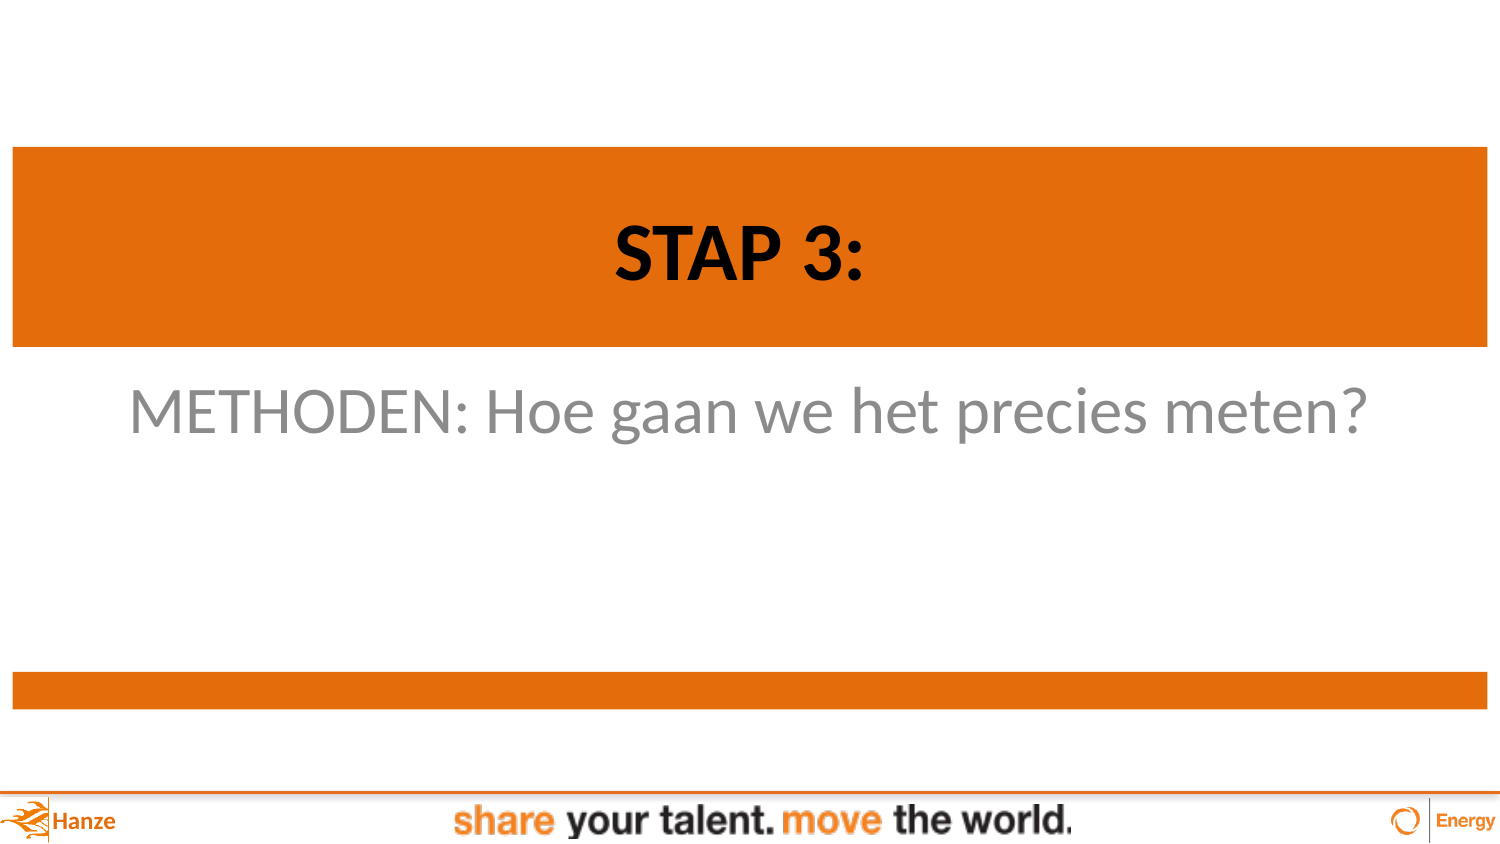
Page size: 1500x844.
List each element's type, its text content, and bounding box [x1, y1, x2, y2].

picture [0, 797, 50, 843]
title STAP 3: [12, 146, 1488, 347]
picture [1391, 798, 1500, 843]
subtitle METHODEN: Hoe gaan we het precies meten? [12, 359, 1488, 660]
